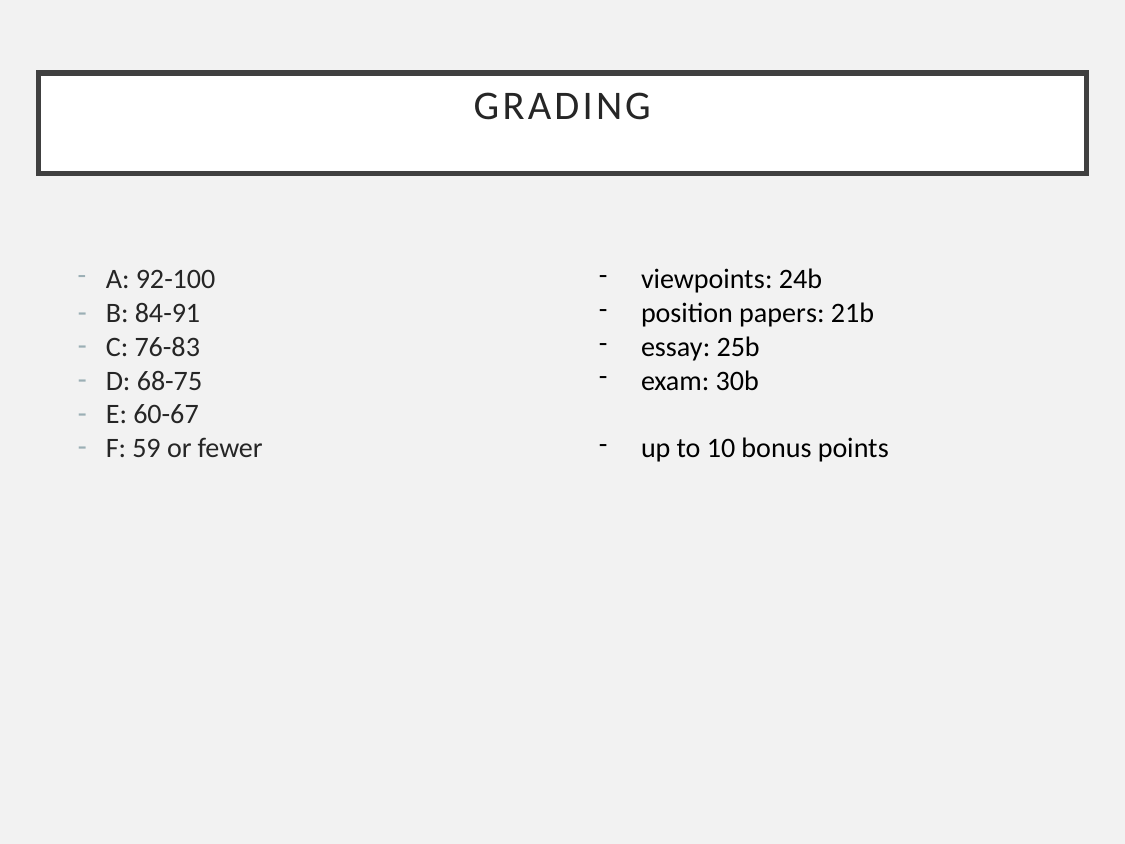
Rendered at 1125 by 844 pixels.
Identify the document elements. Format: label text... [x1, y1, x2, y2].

text_box viewpoints: 24b position papers: 21b essay: 25b exam: 30b up to 10 bonus points [573, 249, 1111, 672]
list A: 92-100 B: 84-91 C: 76-83 D: 68-75 E: 60-67 F: 59 or fewer [38, 249, 562, 668]
title Grading [36, 70, 1089, 176]
